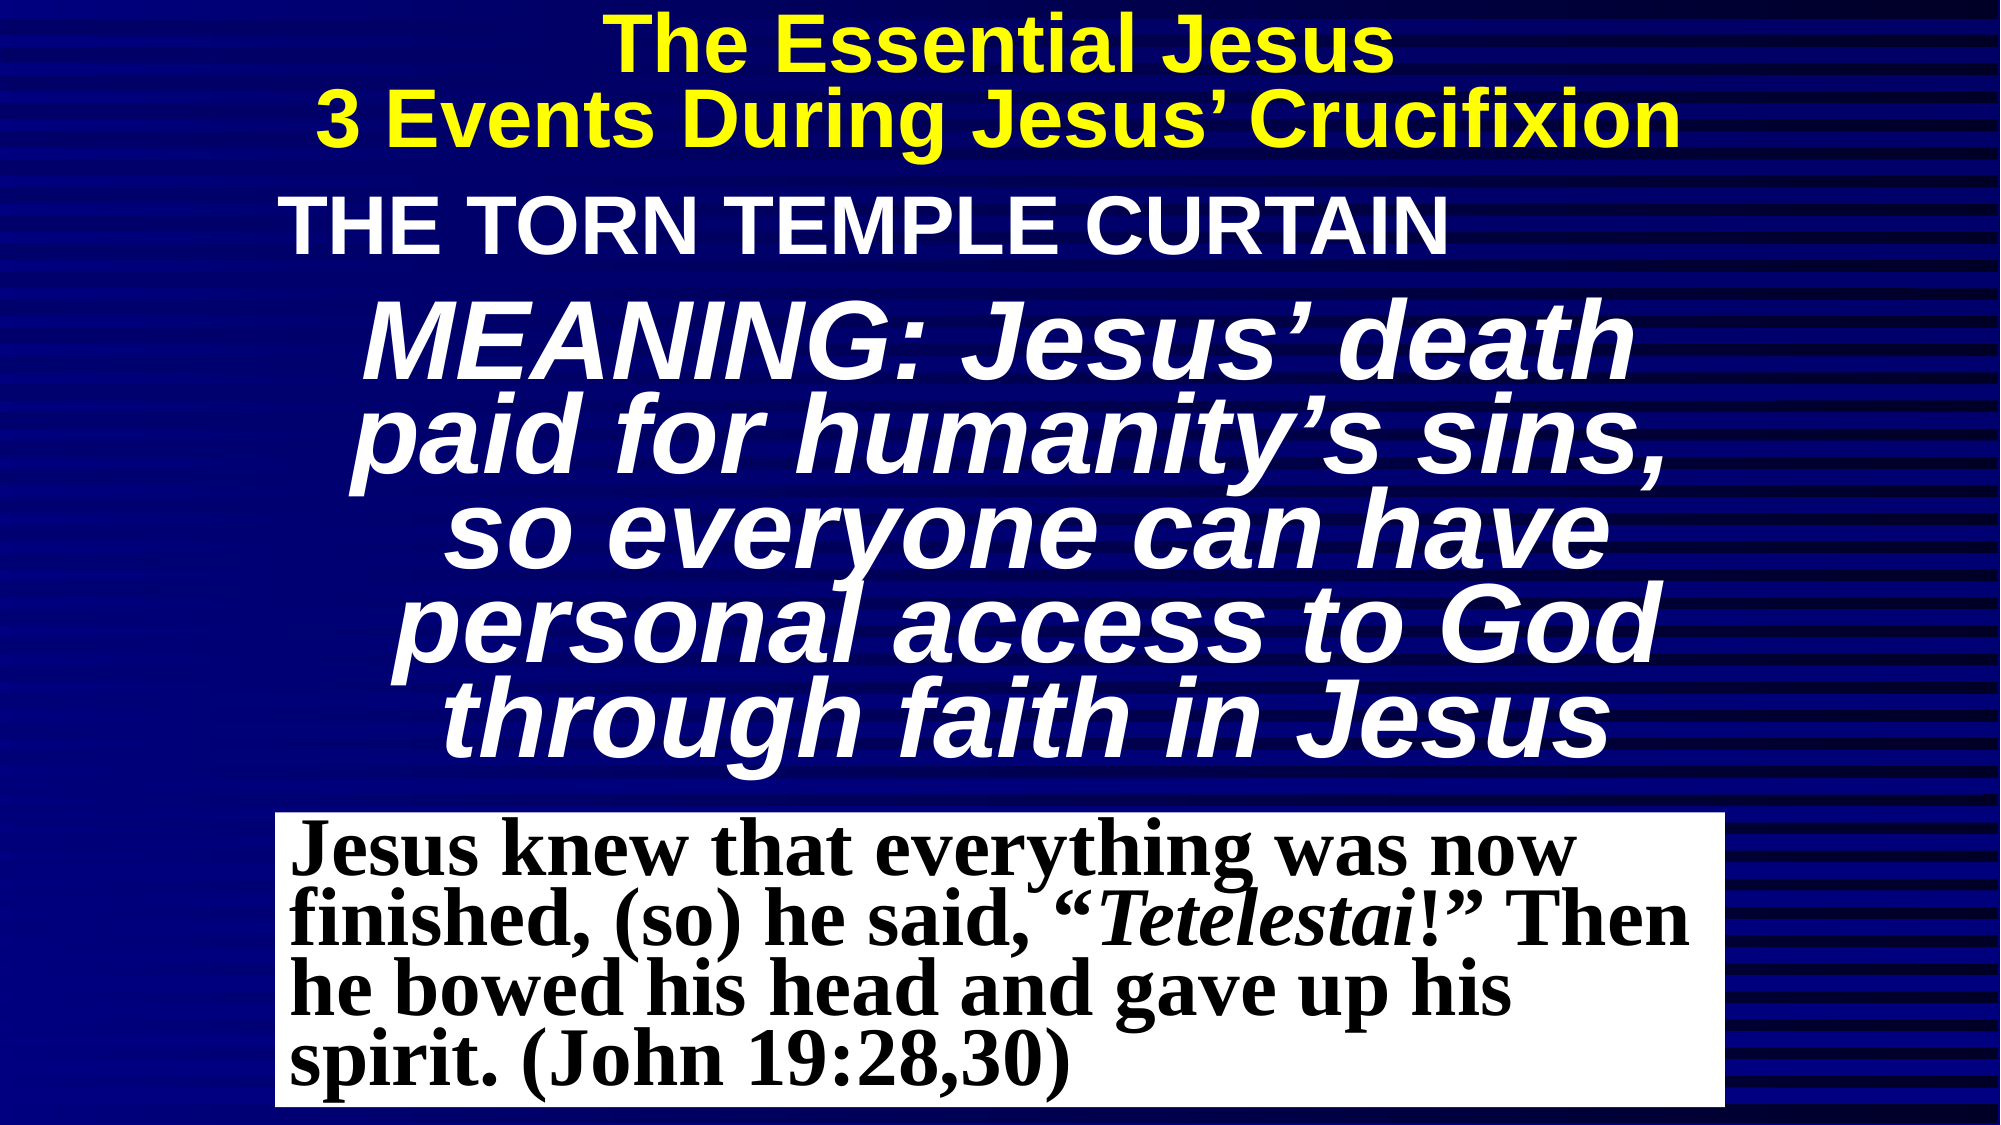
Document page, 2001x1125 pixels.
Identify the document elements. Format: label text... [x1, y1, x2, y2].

title The Essential Jesus 3 Events During Jesus’ Crucifixion [249, 0, 1751, 176]
list THE TORN TEMPLE CURTAIN MEANING: Jesus’ death paid for humanity’s sins, so everyone can have personal access to God through faith in Jesus [261, 186, 1738, 1101]
text_box Jesus knew that everything was now finished, (so) he said, “Tetelestai!” Then he bowed his head and gave up his spirit. (John 19:28,30) [275, 812, 1725, 1108]
